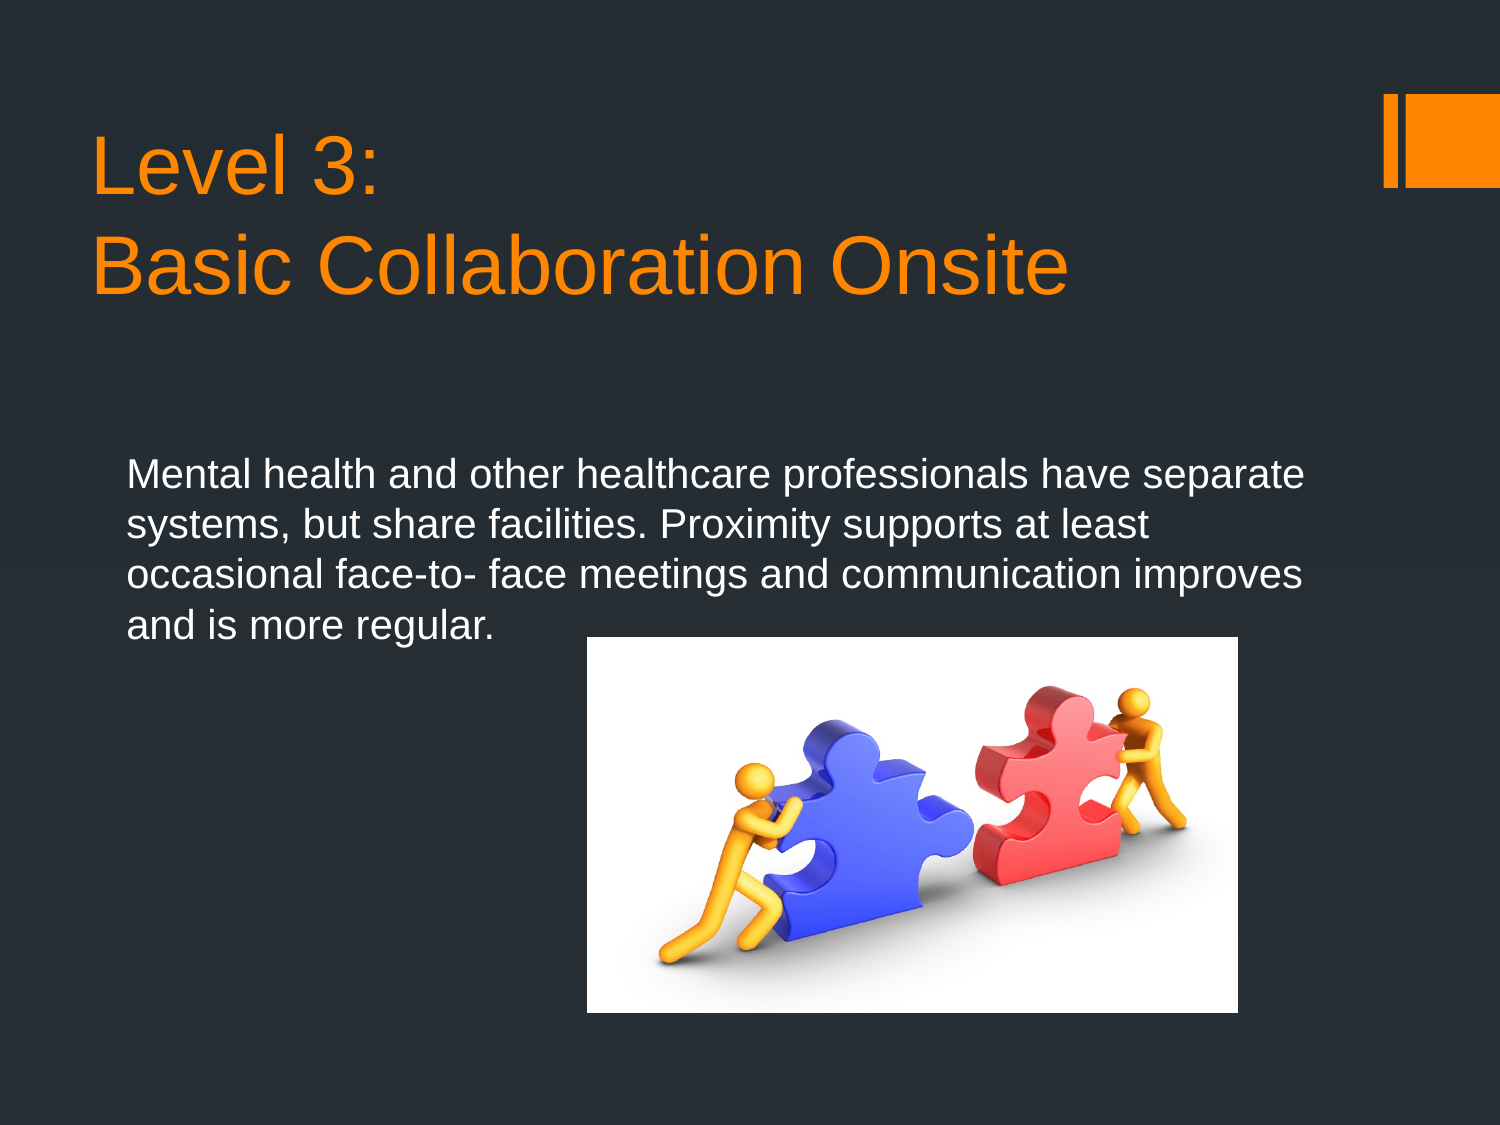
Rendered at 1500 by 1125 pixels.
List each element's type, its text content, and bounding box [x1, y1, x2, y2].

list Mental health and other healthcare professionals have separate systems, but share facilities. Proximity supports at least occasional face-to- face meetings and communication improves and is more regular. [99, 381, 1363, 1050]
picture [586, 636, 1238, 1013]
title Level 3: Basic Collaboration Onsite [75, 87, 1400, 319]
